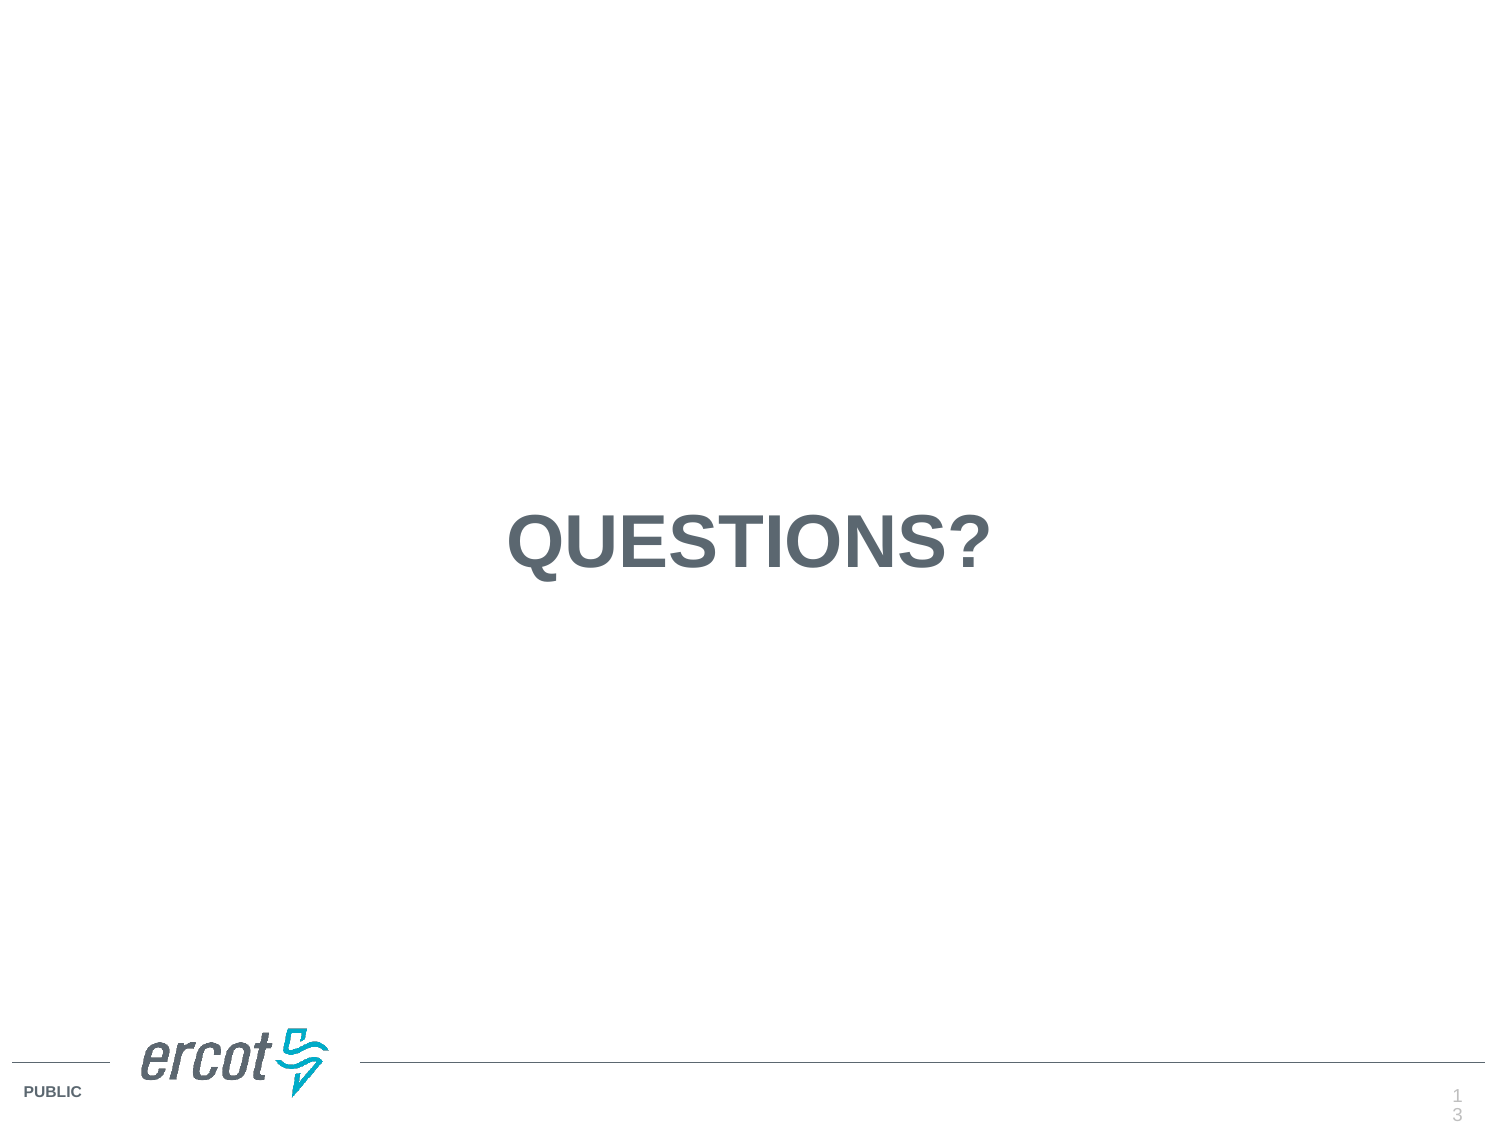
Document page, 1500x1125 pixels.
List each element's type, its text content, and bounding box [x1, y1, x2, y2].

picture [137, 1024, 332, 1100]
title Questions? [68, 404, 1432, 738]
